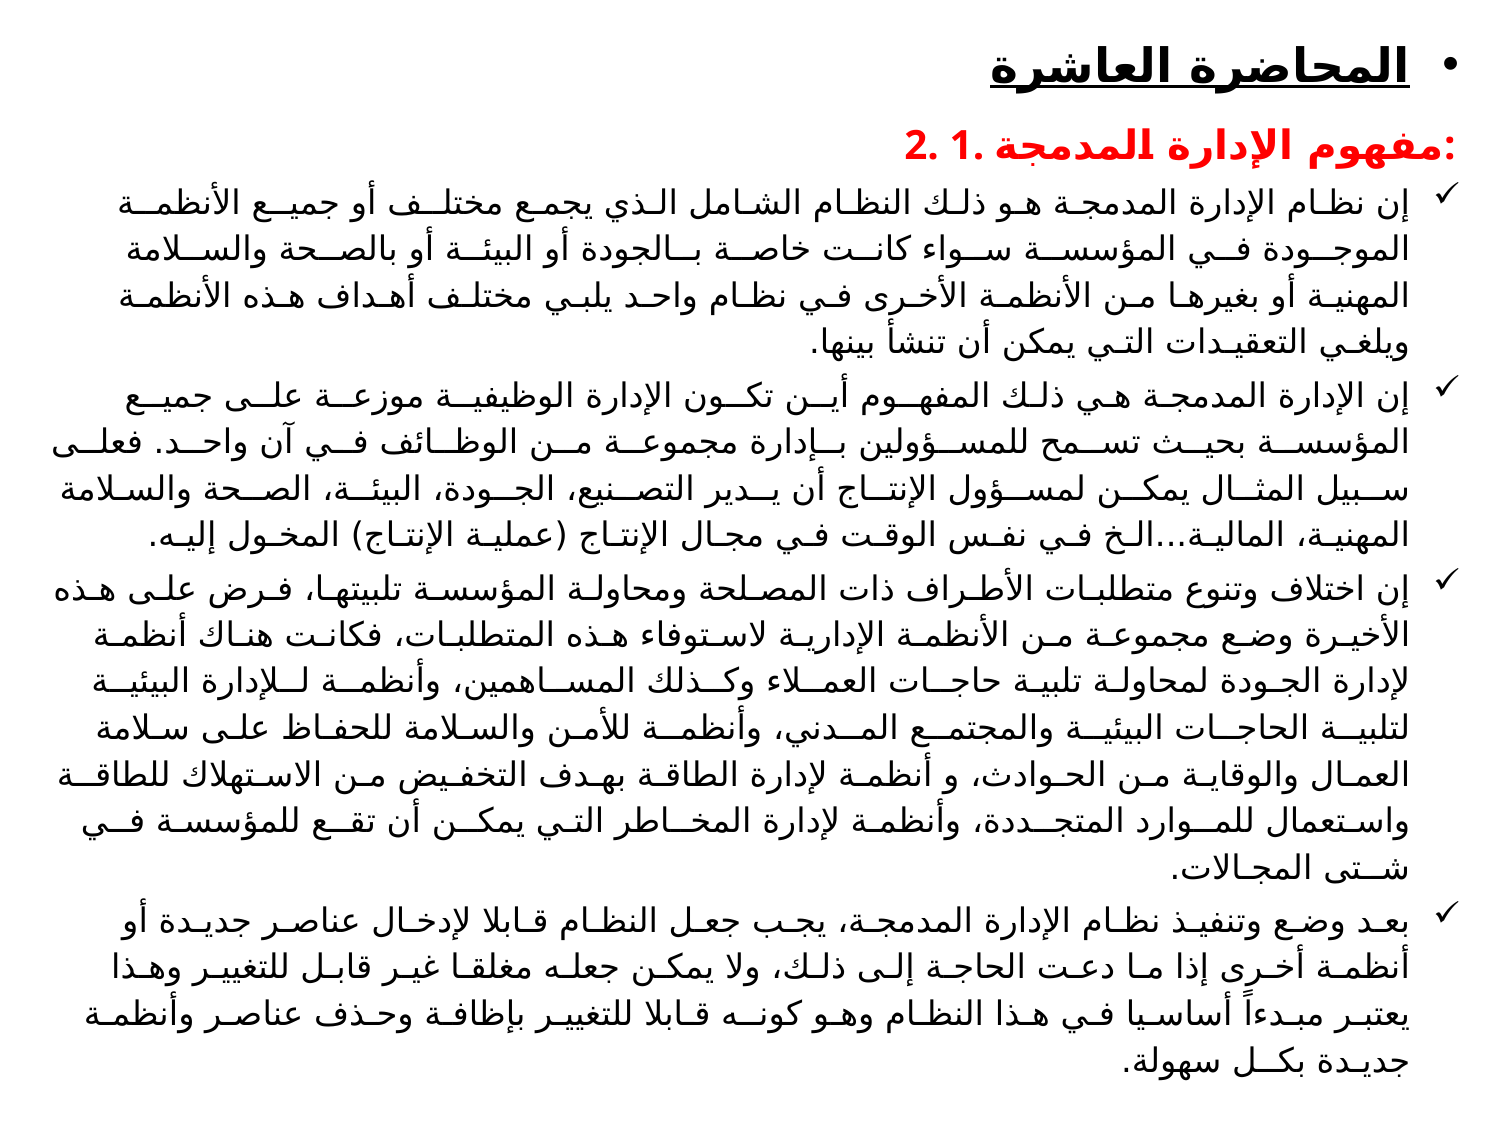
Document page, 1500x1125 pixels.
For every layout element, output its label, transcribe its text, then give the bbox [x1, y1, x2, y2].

list المحاضرة العاشرة 2. 1. مفهوم الإدارة المدمجة: إن نظـام الإدارة المدمجـة هـو ذلـك النظـام الشـامل الـذي یجمـع مختلــف أو جمیــع الأنظمــة الموجــودة فــي المؤسســة ســواء كانــت خاصــة بــالجودة أو البیئــة أو بالصــحة والســلامة المهنیـة أو بغیرهـا مـن الأنظمـة الأخـرى فـي نظـام واحـد یلبـي مختلـف أهـداف هـذه الأنظمـة ویلغـي التعقیـدات التـي یمكن أن تنشأ بینها. إن الإدارة المدمجـة هـي ذلـك المفهــوم أیــن تكــون الإدارة الوظیفیــة موزعــة علــى جمیــع المؤسســة بحیــث تســمح للمســؤولین بــإدارة مجموعــة مــن الوظــائف فــي آن واحــد. فعلــى ســبیل المثــال یمكــن لمســؤول الإنتــاج أن یــدیر التصــنیع، الجــودة، البیئــة، الصــحة والسـلامة المهنیـة، المالیـة...الـخ فـي نفـس الوقـت فـي مجـال الإنتـاج (عملیـة الإنتـاج) المخـول إلیـه. إن اختلاف وتنوع متطلبـات الأطـراف ذات المصـلحة ومحاولـة المؤسسـة تلبیتهـا، فـرض علـى هـذه الأخیـرة وضـع مجموعـة مـن الأنظمـة الإداریـة لاسـتوفاء هـذه المتطلبـات، فكانـت هنـاك أنظمـة لإدارة الجـودة لمحاولـة تلبیـة حاجــات العمــلاء وكــذلك المســاهمین، وأنظمــة لــلإدارة البیئیــة لتلبیــة الحاجــات البیئیــة والمجتمــع المــدني، وأنظمــة للأمـن والسـلامة للحفـاظ علـى سـلامة العمـال والوقایـة مـن الحـوادث، و أنظمـة لإدارة الطاقـة بهـدف التخفـیض مـن الاسـتهلاك للطاقــة واسـتعمال للمــوارد المتجــددة، وأنظمـة لإدارة المخــاطر التـي یمكــن أن تقــع للمؤسسـة فــي شــتى المجـالات. بعـد وضـع وتنفیـذ نظـام الإدارة المدمجـة، یجـب جعـل النظـام قـابلا لإدخـال عناصـر جدیـدة أو أنظمـة أخـرى إذا مـا دعـت الحاجـة إلـى ذلـك، ولا یمكـن جعلـه مغلقـا غیـر قابـل للتغییـر وهـذا یعتبـر مبـدءاً أساسـیا فـي هـذا النظـام وهـو كونــه قـابلا للتغییـر بإظافـة وحـذف عناصـر وأنظمـة جدیـدة بكــل سهولة. [17, 19, 1471, 1106]
